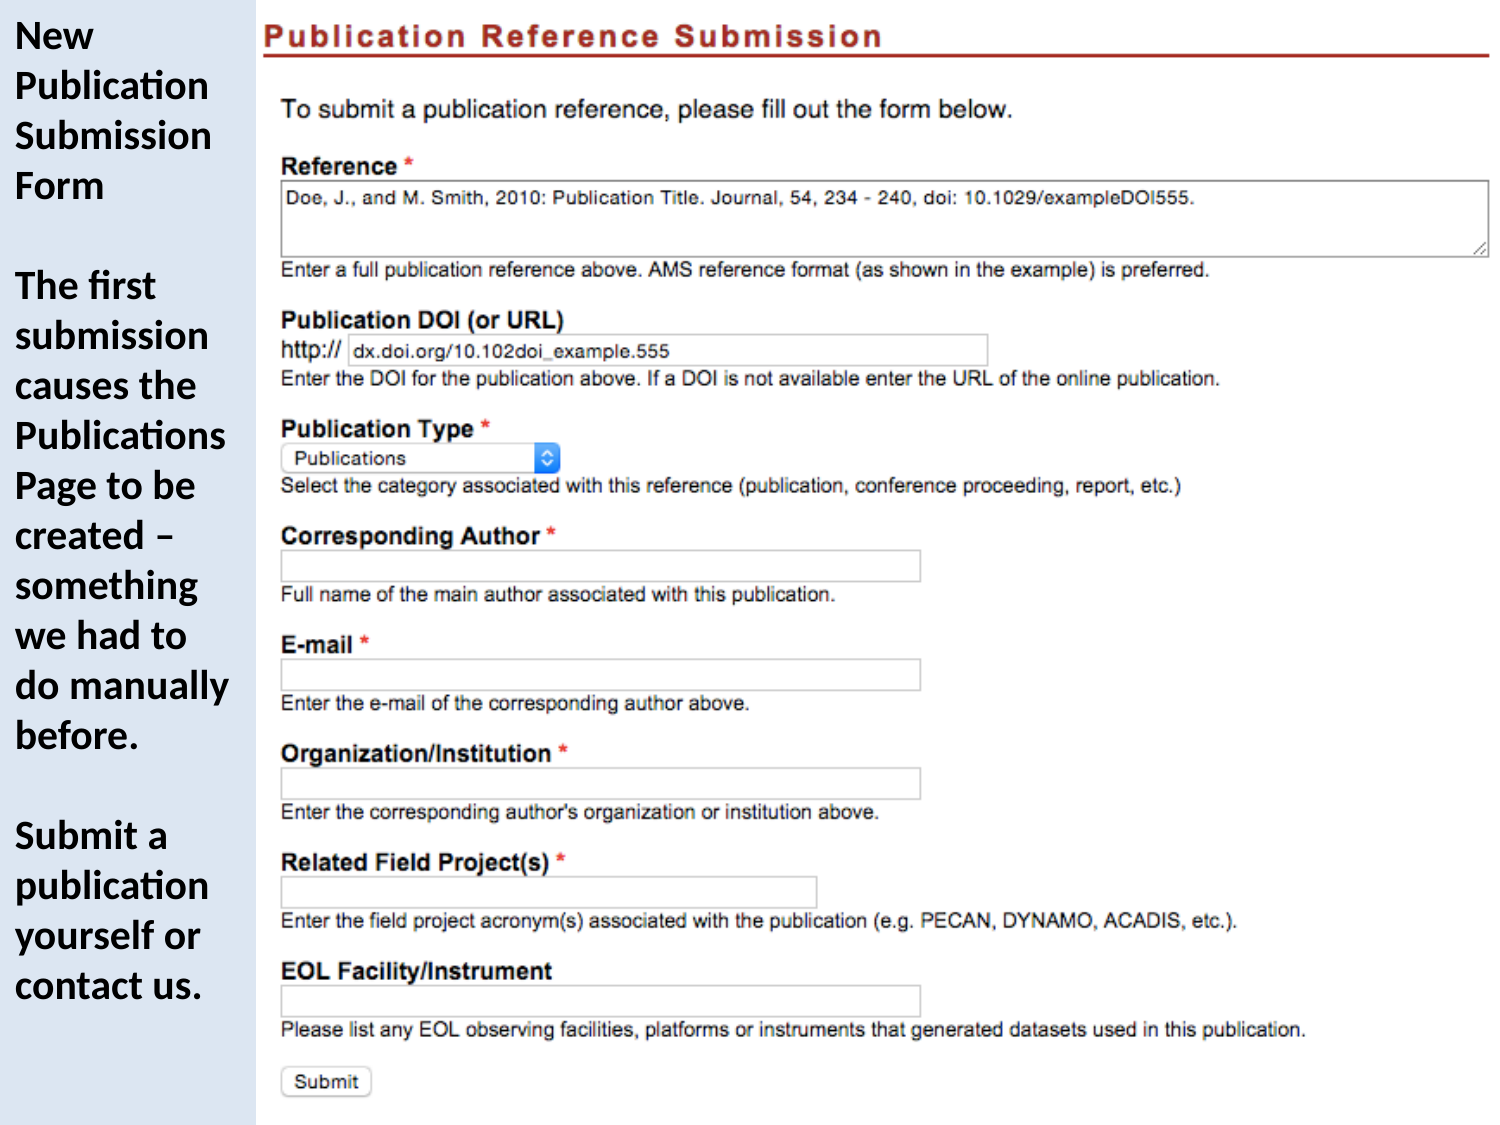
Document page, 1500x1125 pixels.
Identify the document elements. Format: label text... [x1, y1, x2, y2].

text_box New Publication Submission Form The first submission causes the Publications Page to be created – something we had to do manually before. Submit a publication yourself or contact us. [0, 0, 253, 1125]
picture [255, 0, 1500, 1125]
